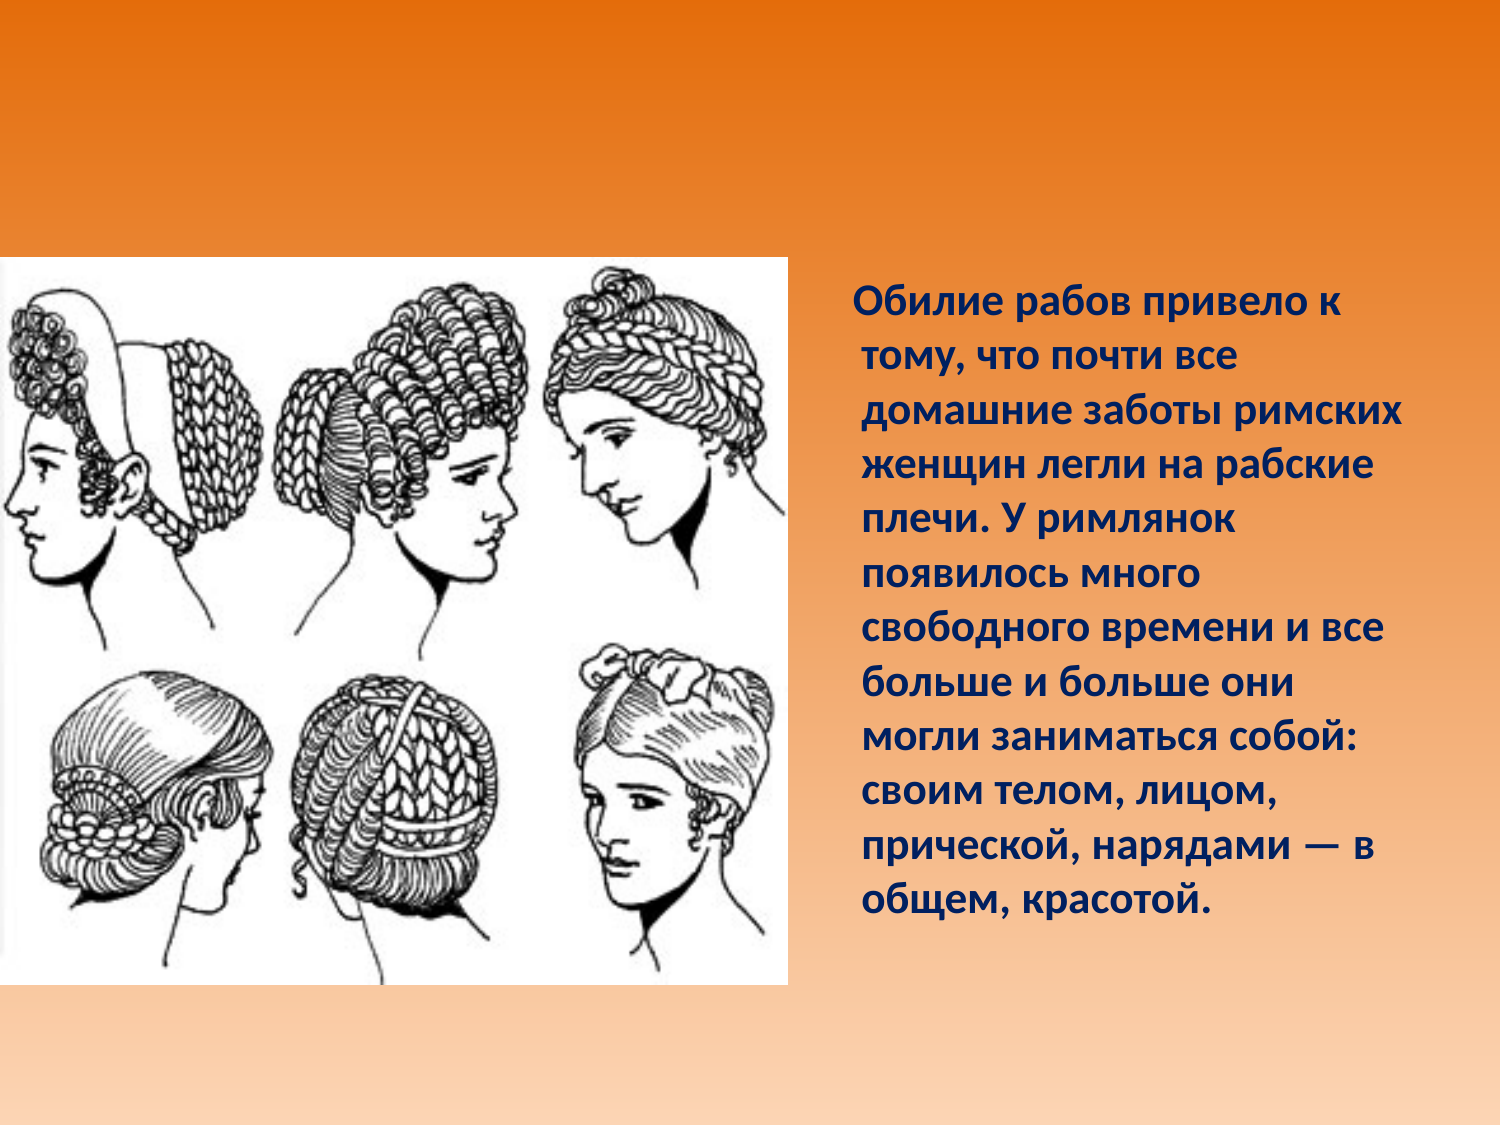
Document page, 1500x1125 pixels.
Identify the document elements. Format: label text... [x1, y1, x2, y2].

list Обилие рабов привело к тому, что почти все домашние заботы римских женщин легли на рабские плечи. У римлянок появилось много свободного времени и все больше и больше они могли заниматься собой: своим телом, лицом, прической, нарядами — в общем, красотой. [796, 262, 1426, 1006]
picture [0, 257, 788, 985]
